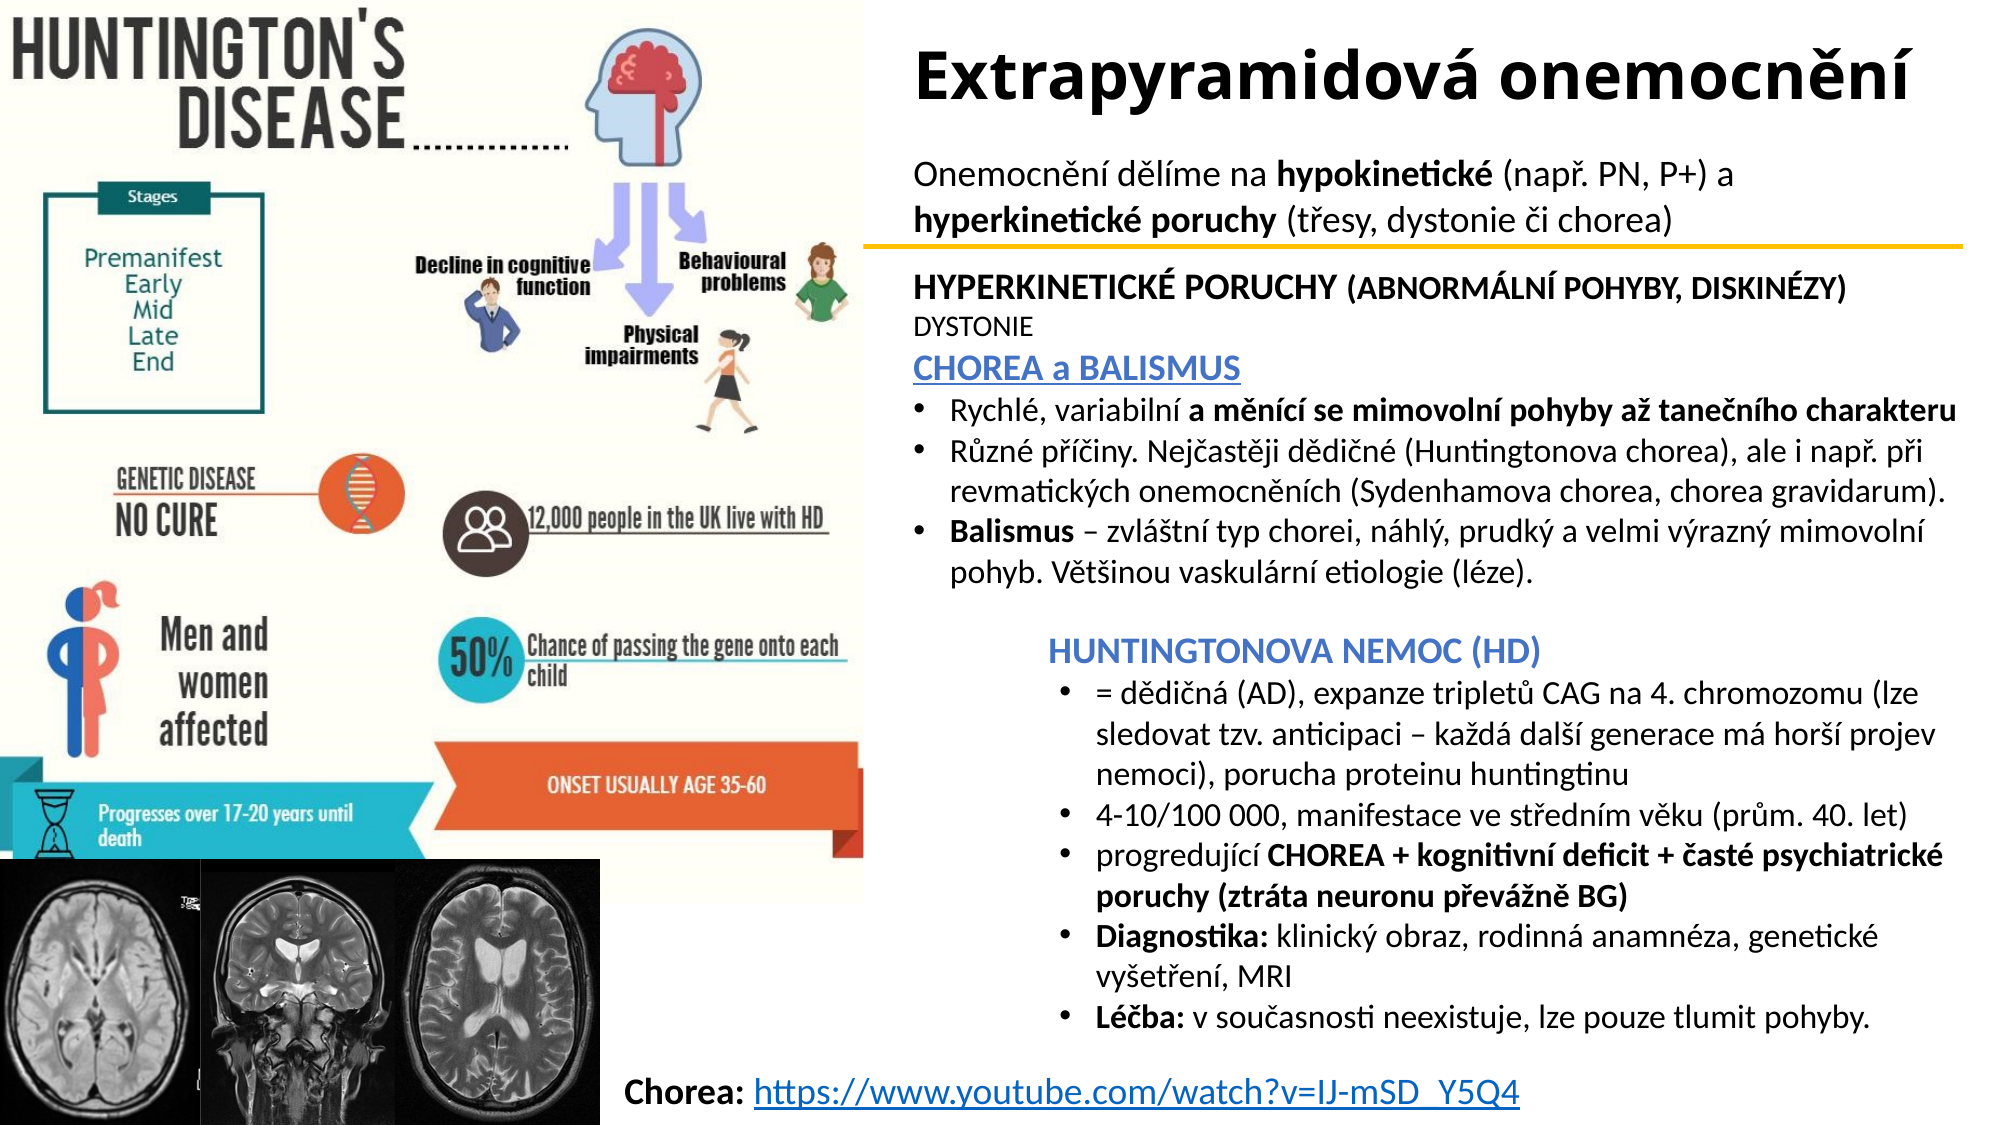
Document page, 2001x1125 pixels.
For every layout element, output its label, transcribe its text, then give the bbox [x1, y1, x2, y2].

list Onemocnění dělíme na hypokinetické (např. PN, P+) a hyperkinetické poruchy (třesy, dystonie či chorea) HYPERKINETICKÉ PORUCHY (ABNORMÁLNÍ POHYBY, DISKINÉZY) DYSTONIE CHOREA a BALISMUS Rychlé, variabilní a měnící se mimovolní pohyby až tanečního charakteru Různé příčiny. Nejčastěji dědičné (Huntingtonova chorea), ale i např. při revmatických onemocněních (Sydenhamova chorea, chorea gravidarum). Balismus – zvláštní typ chorei, náhlý, prudký a velmi výrazný mimovolní pohyb. Většinou vaskulární etiologie (léze). HUNTINGTONOVA NEMOC (HD) = dědičná (AD), expanze tripletů CAG na 4. chromozomu (lze sledovat tzv. anticipaci – každá další generace má horší projev nemoci), porucha proteinu huntingtinu 4-10/100 000, manifestace ve středním věku (prům. 40. let) progredující CHOREA + kognitivní deficit + časté psychiatrické poruchy (ztráta neuronu převážně BG) Diagnostika: klinický obraz, rodinná anamnéza, genetické vyšetření, MRI Léčba: v současnosti neexistuje, lze pouze tlumit pohyby. [898, 141, 1980, 1107]
picture [0, 0, 864, 1125]
title Extrapyramidová onemocnění [898, 34, 2000, 163]
text_box Chorea: https://www.youtube.com/watch?v=IJ-mSD_Y5Q4 [609, 1059, 1536, 1120]
